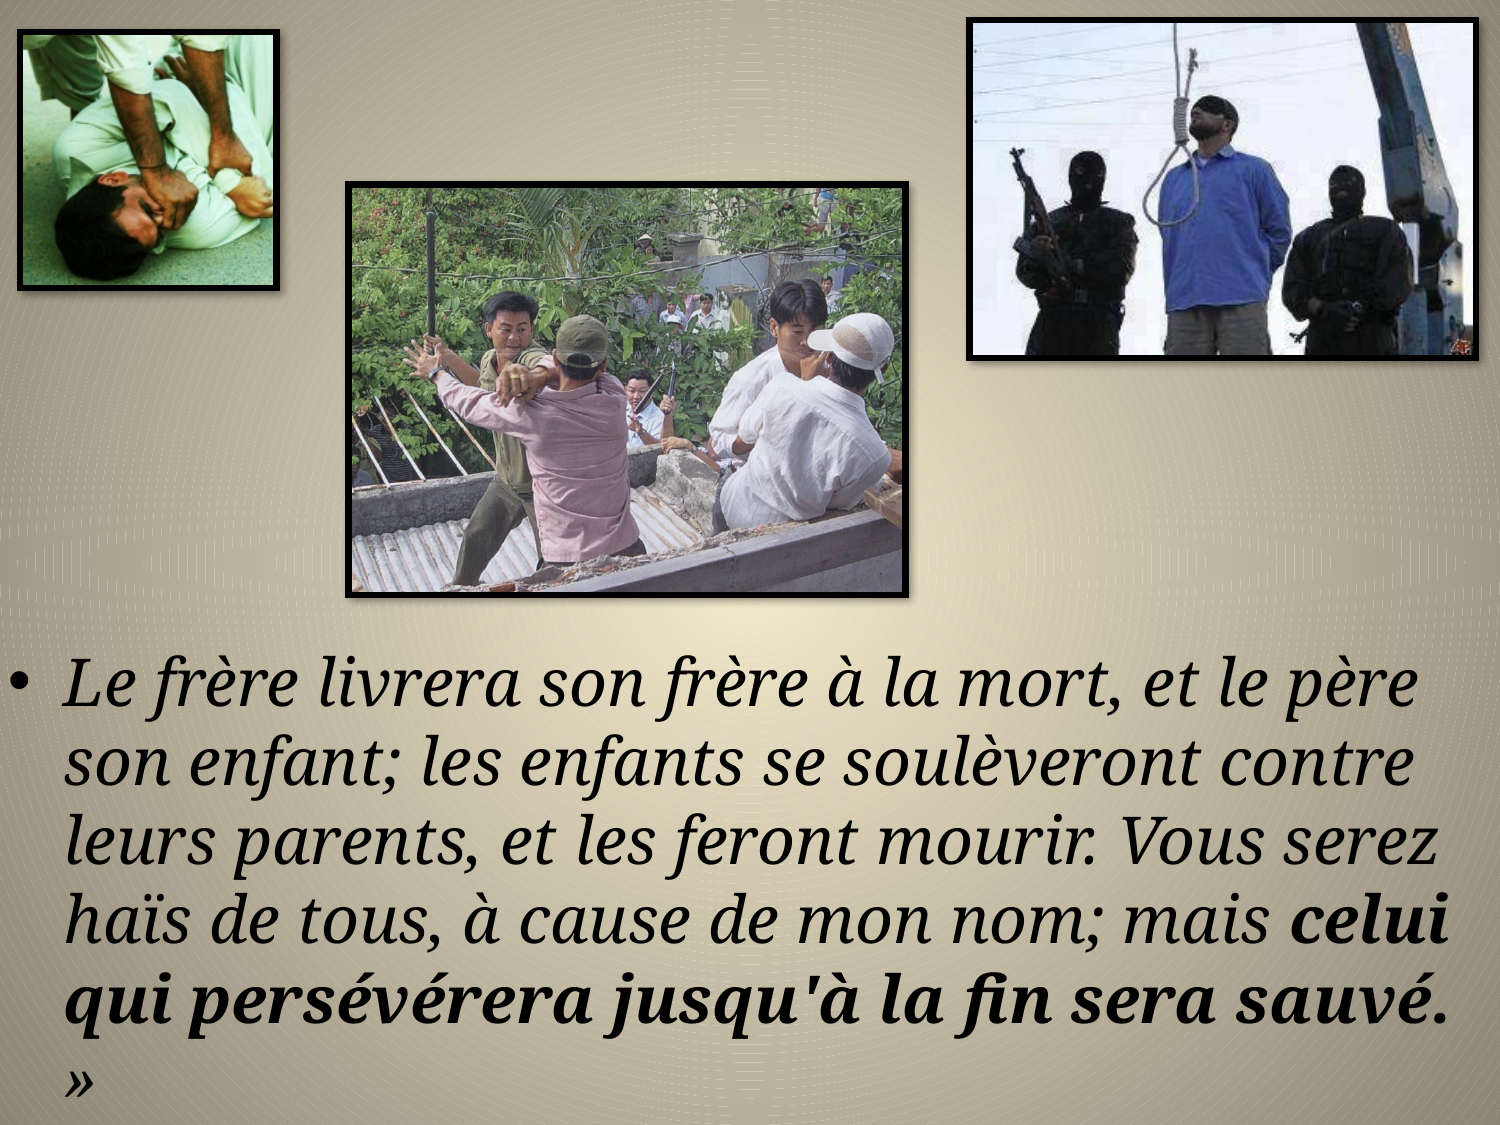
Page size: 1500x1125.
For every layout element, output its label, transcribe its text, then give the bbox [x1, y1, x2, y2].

picture [972, 23, 1473, 355]
picture [351, 187, 903, 592]
picture [23, 34, 274, 286]
list Le frère livrera son frère à la mort, et le père son enfant; les enfants se soulèveront contre leurs parents, et les feront mourir. Vous serez haïs de tous, à cause de mon nom; mais celui qui persévérera jusqu'à la fin sera sauvé. » [0, 632, 1500, 1125]
